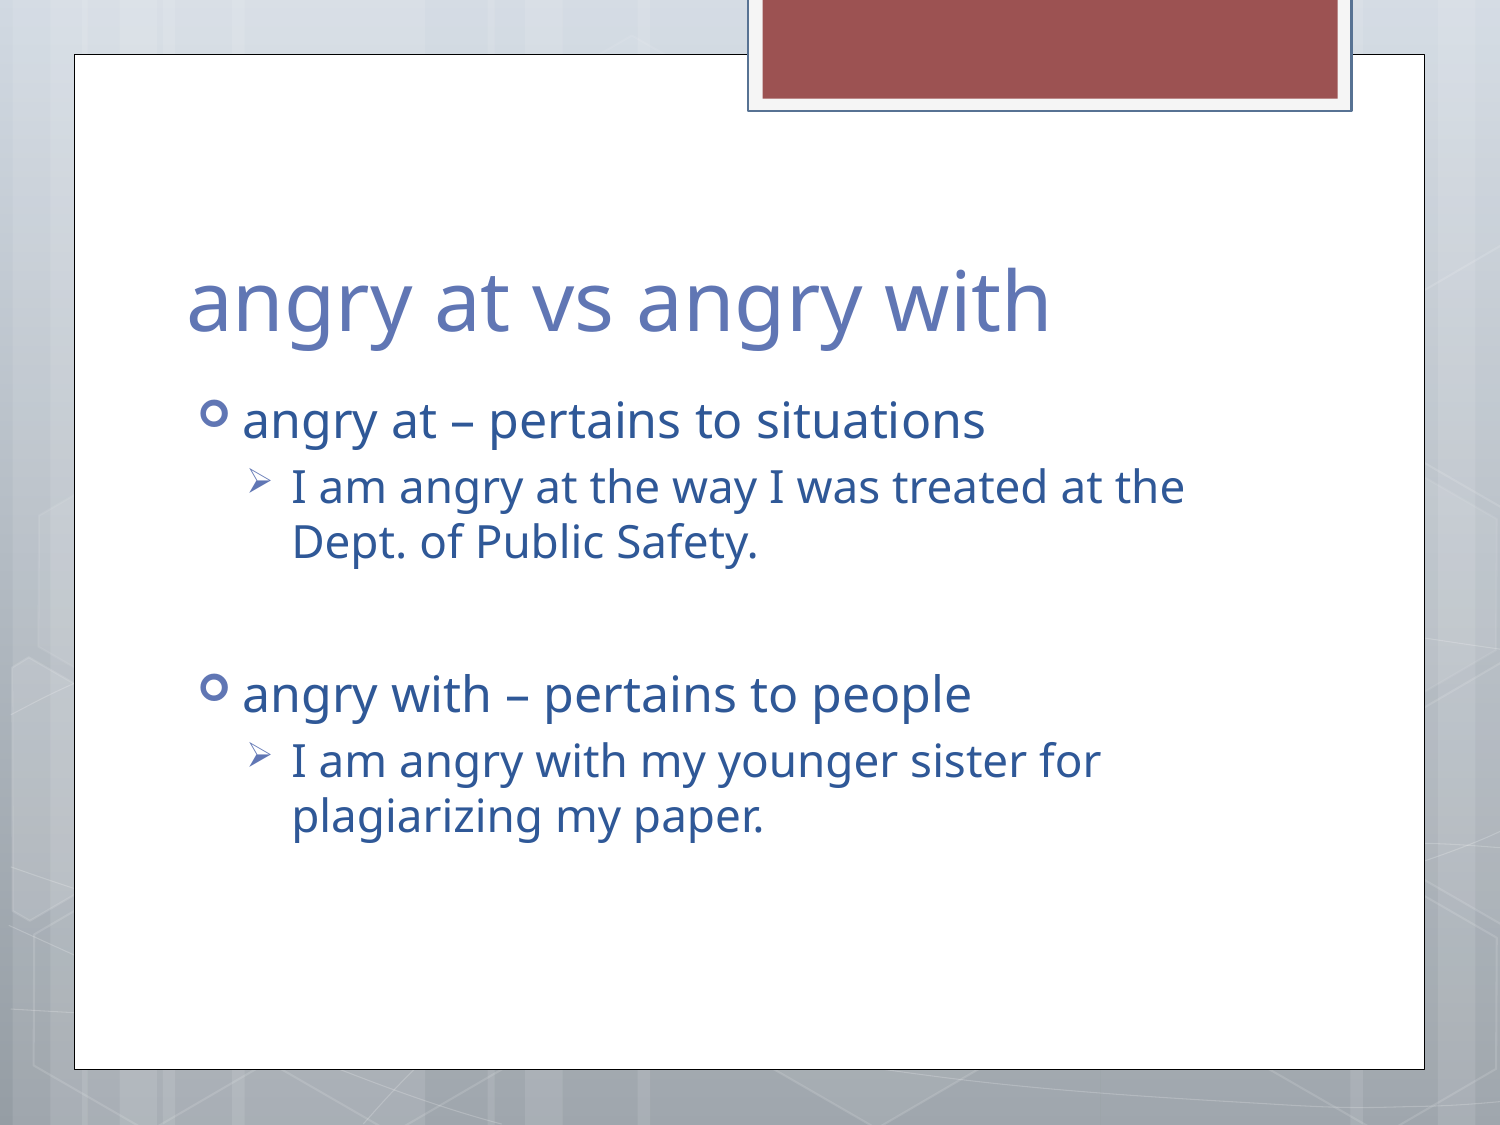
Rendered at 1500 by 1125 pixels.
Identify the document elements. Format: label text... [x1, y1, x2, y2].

title angry at vs angry with [171, 168, 1324, 357]
list angry at – pertains to situations I am angry at the way I was treated at the Dept. of Public Safety. angry with – pertains to people I am angry with my younger sister for plagiarizing my paper. [171, 381, 1283, 957]
